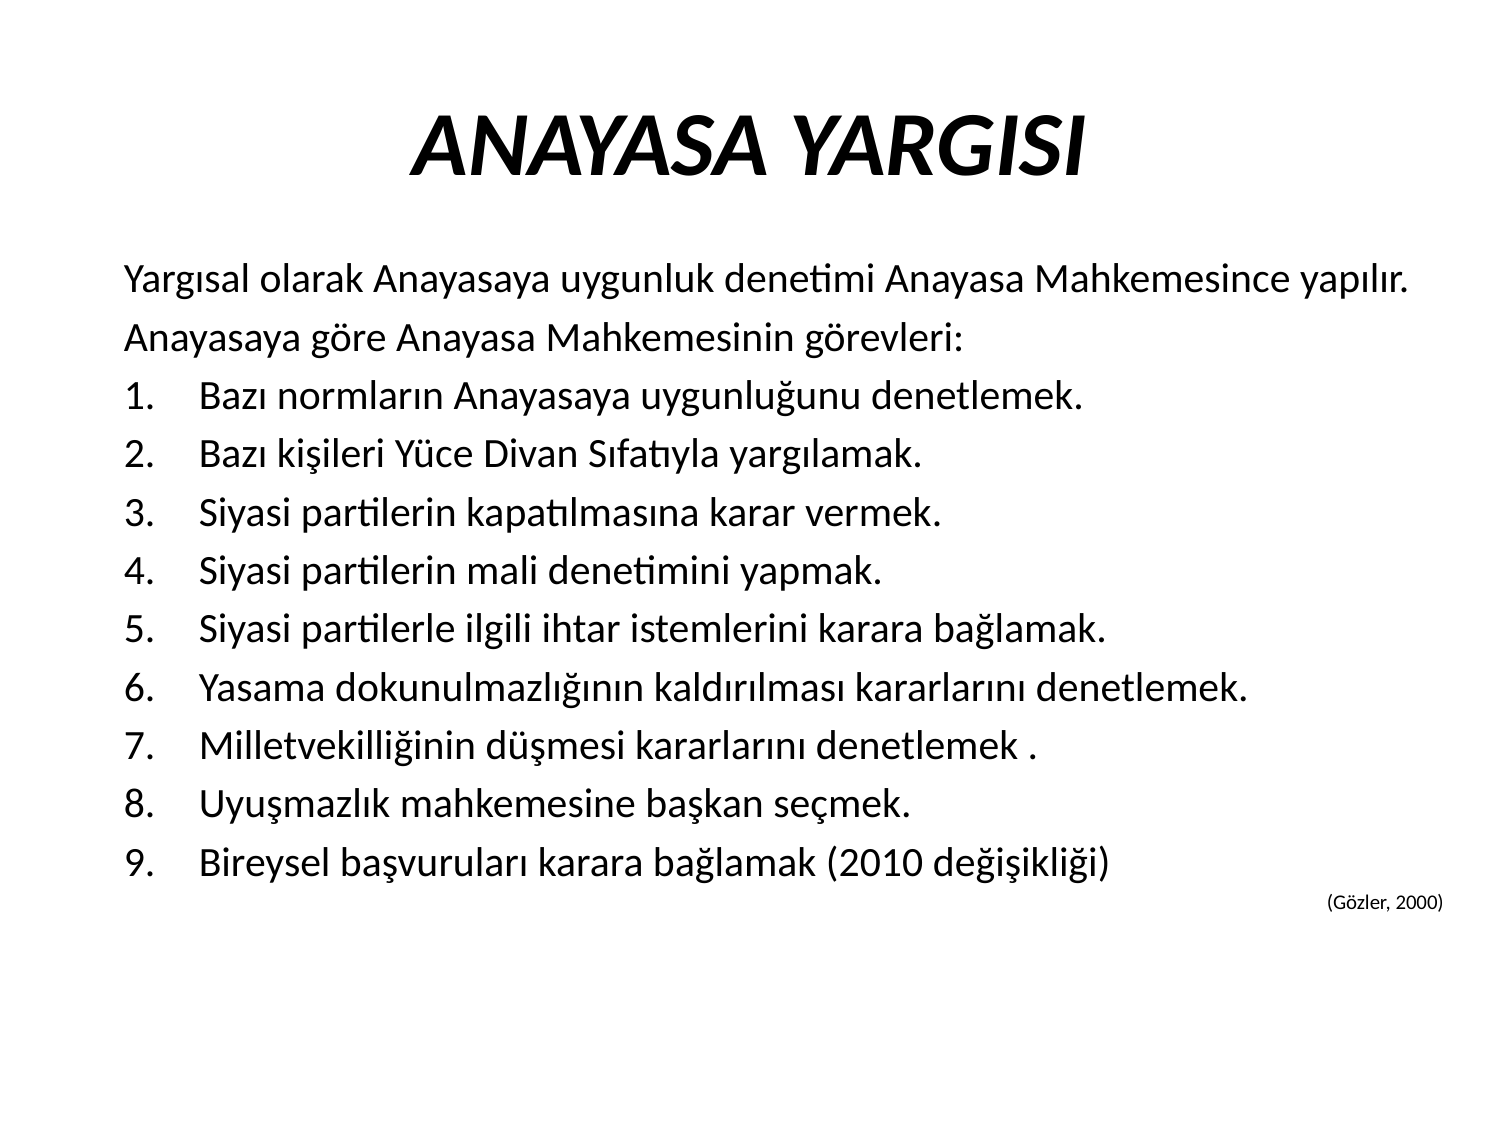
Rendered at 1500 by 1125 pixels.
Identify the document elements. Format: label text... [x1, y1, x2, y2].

list Yargısal olarak Anayasaya uygunluk denetimi Anayasa Mahkemesince yapılır. Anayasaya göre Anayasa Mahkemesinin görevleri: Bazı normların Anayasaya uygunluğunu denetlemek. Bazı kişileri Yüce Divan Sıfatıyla yargılamak. Siyasi partilerin kapatılmasına karar vermek. Siyasi partilerin mali denetimini yapmak. Siyasi partilerle ilgili ihtar istemlerini karara bağlamak. Yasama dokunulmazlığının kaldırılması kararlarını denetlemek. Milletvekilliğinin düşmesi kararlarını denetlemek . Uyuşmazlık mahkemesine başkan seçmek. Bireysel başvuruları karara bağlamak (2010 değişikliği) (Gözler, 2000) [108, 243, 1459, 986]
text_box ANAYASA YARGISI [74, 45, 1425, 233]
